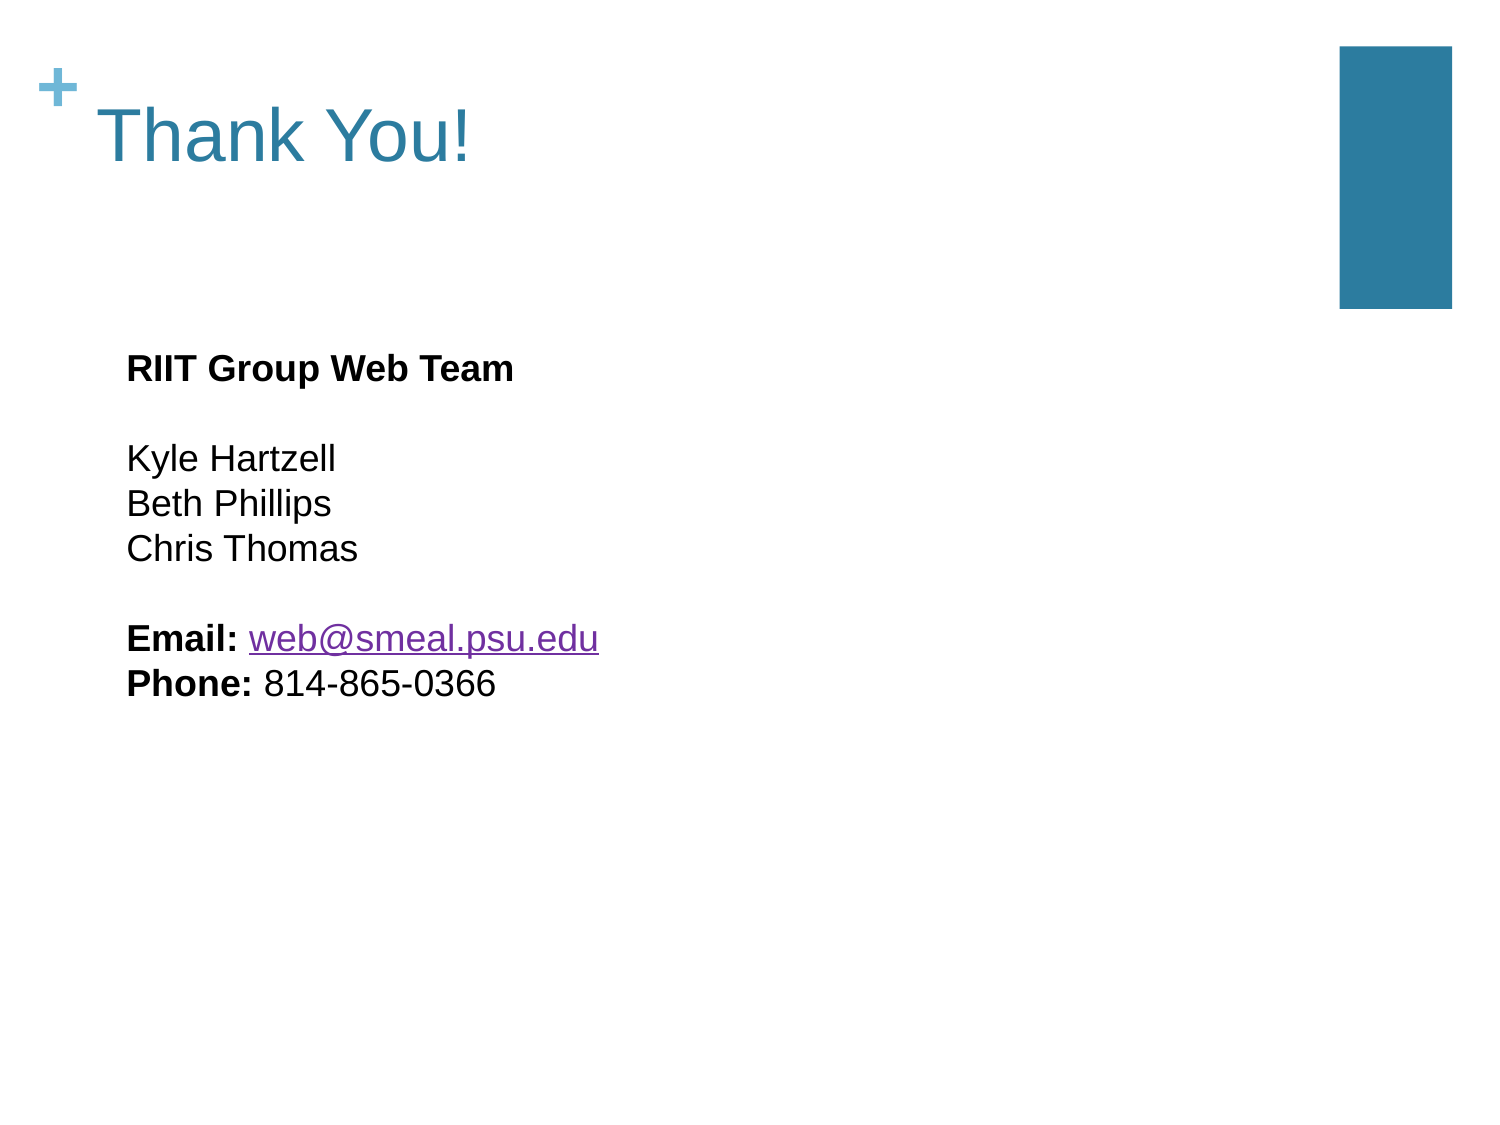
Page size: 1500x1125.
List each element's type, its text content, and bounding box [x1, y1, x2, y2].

text_box RIIT Group Web Team Kyle Hartzell Beth Phillips Chris Thomas Email: web@smeal.psu.edu Phone: 814-865-0366 [111, 336, 1138, 712]
title Thank You! [81, 79, 1322, 263]
